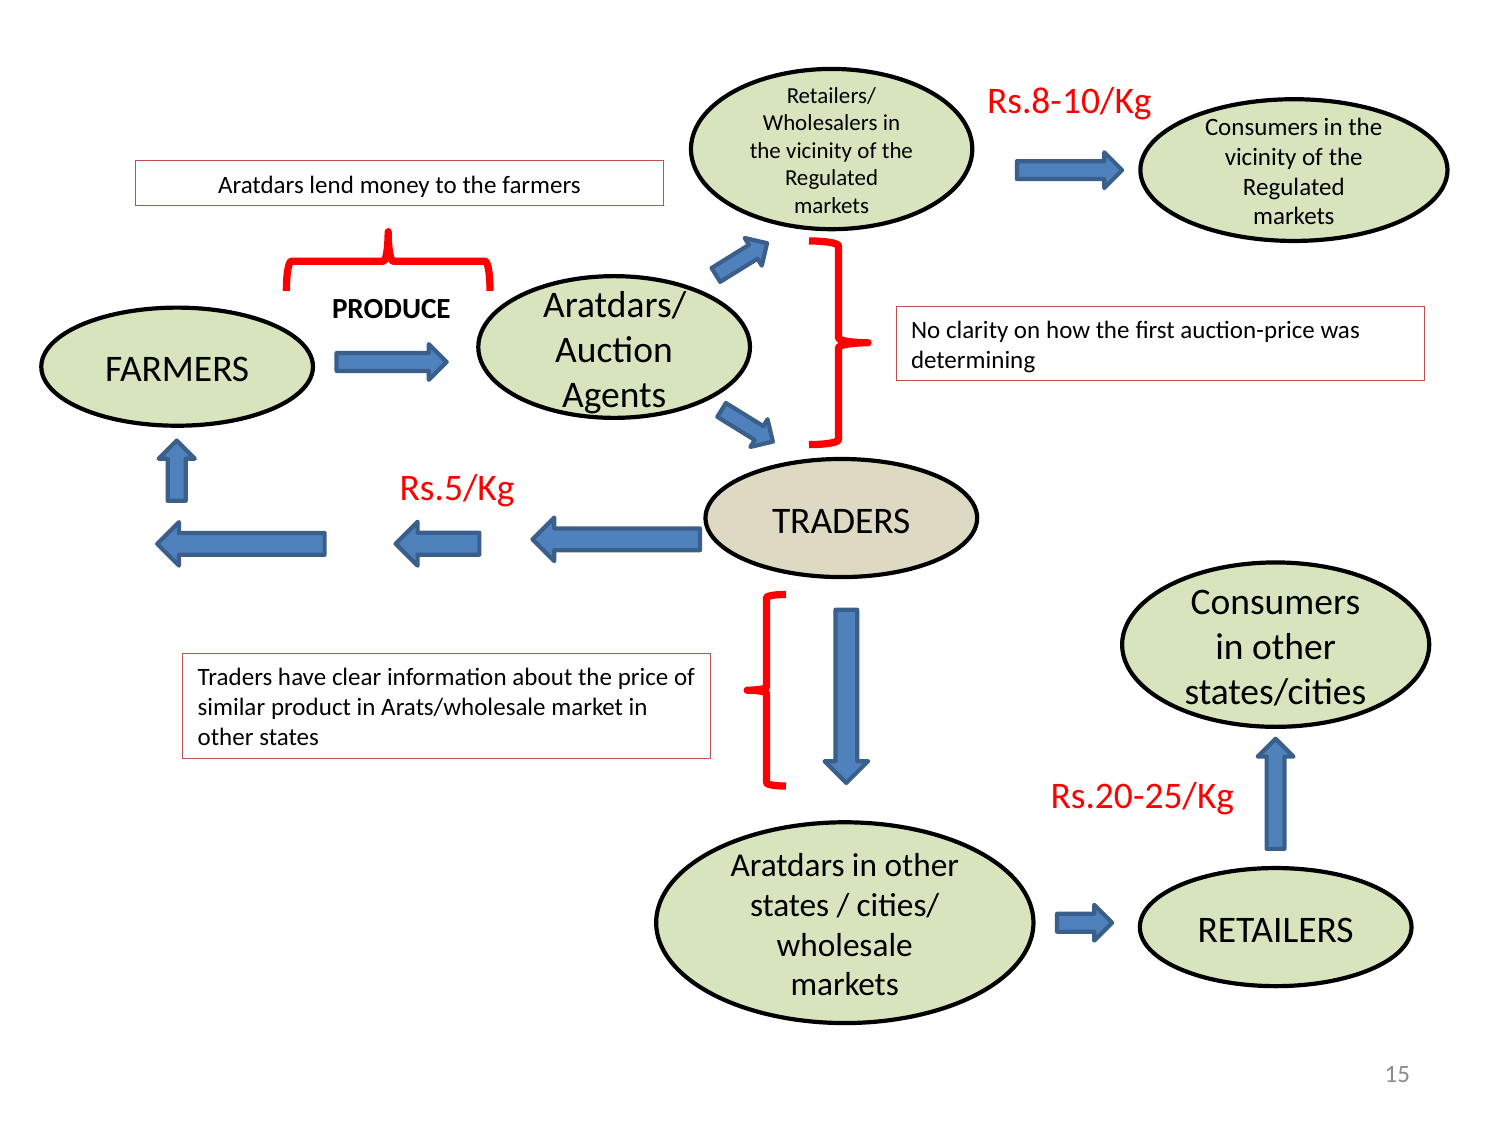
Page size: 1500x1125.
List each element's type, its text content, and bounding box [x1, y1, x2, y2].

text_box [40, 68, 1448, 1024]
slide_number 15 [1074, 1042, 1425, 1103]
